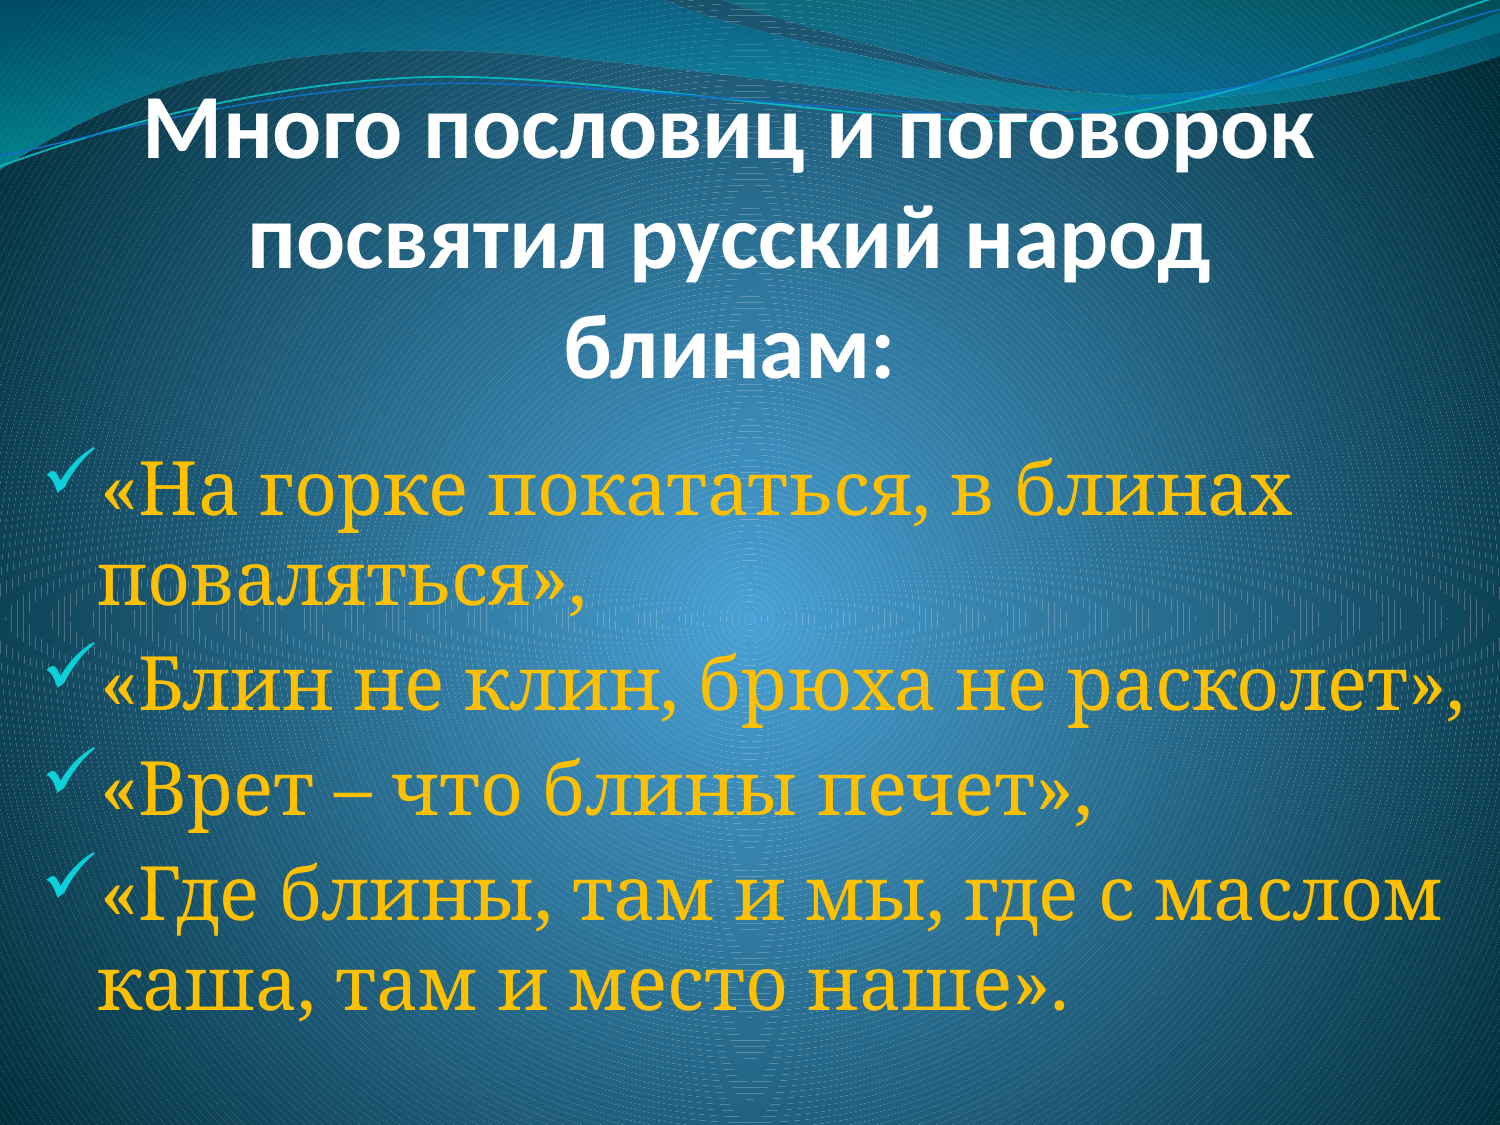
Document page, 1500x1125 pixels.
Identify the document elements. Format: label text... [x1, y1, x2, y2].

title Много пословиц и поговорок посвятил русский народ блинам: [87, 54, 1376, 398]
subtitle «На горке покататься, в блинах поваляться», «Блин не клин, брюха не расколет», «Врет – что блины печет», «Где блины, там и мы, где с маслом каша, там и место наше». [41, 432, 1483, 1059]
